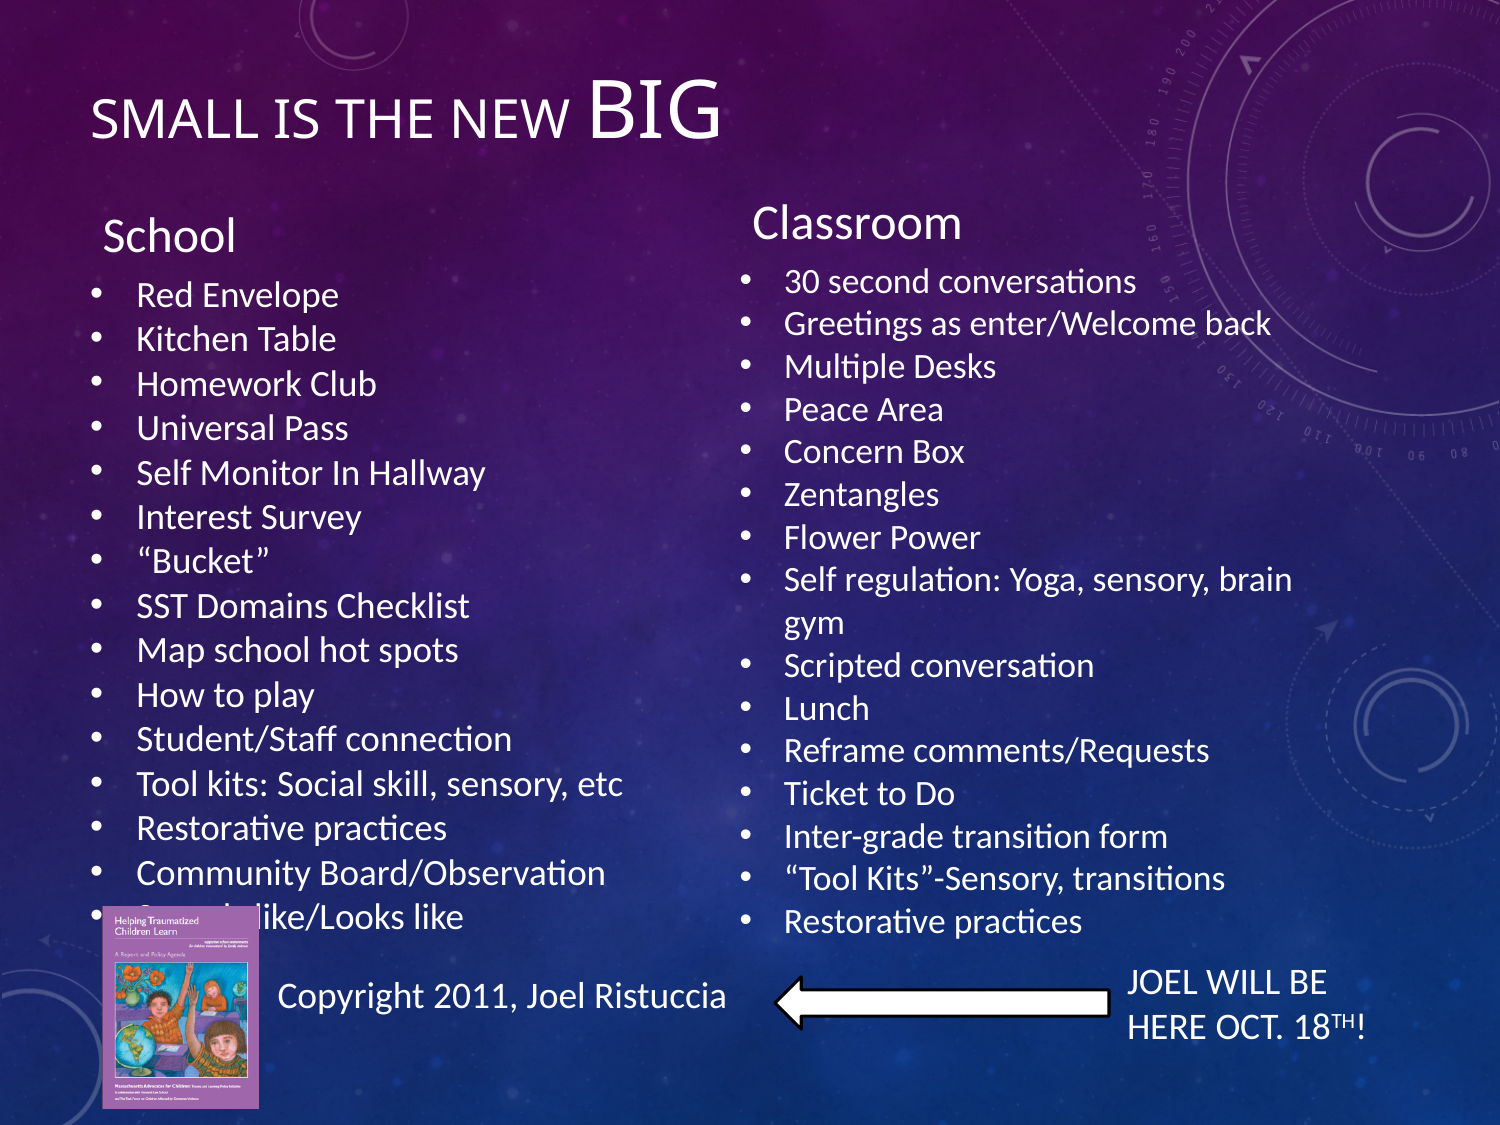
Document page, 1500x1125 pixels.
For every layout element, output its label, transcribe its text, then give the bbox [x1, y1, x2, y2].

footer Copyright 2011, Joel Ristuccia [264, 963, 938, 1025]
text_box [773, 975, 1111, 1031]
picture [0, 0, 1500, 1125]
text_box JOEL WILL BE HERE OCT. 18TH! [1112, 949, 1400, 1055]
list Red Envelope Kitchen Table Homework Club Universal Pass Self Monitor In Hallway Interest Survey “Bucket” SST Domains Checklist Map school hot spots How to play Student/Staff connection Tool kits: Social skill, sensory, etc Restorative practices Community Board/Observation Sounds like/Looks like [75, 262, 701, 950]
list School [87, 174, 669, 262]
list 30 second conversations Greetings as enter/Welcome back Multiple Desks Peace Area Concern Box Zentangles Flower Power Self regulation: Yoga, sensory, brain gym Scripted conversation Lunch Reframe comments/Requests Ticket to Do Inter-grade transition form “Tool Kits”-Sensory, transitions Restorative practices [724, 249, 1350, 950]
list Classroom [737, 162, 1315, 249]
title Small is the New BIG [75, 50, 1350, 163]
